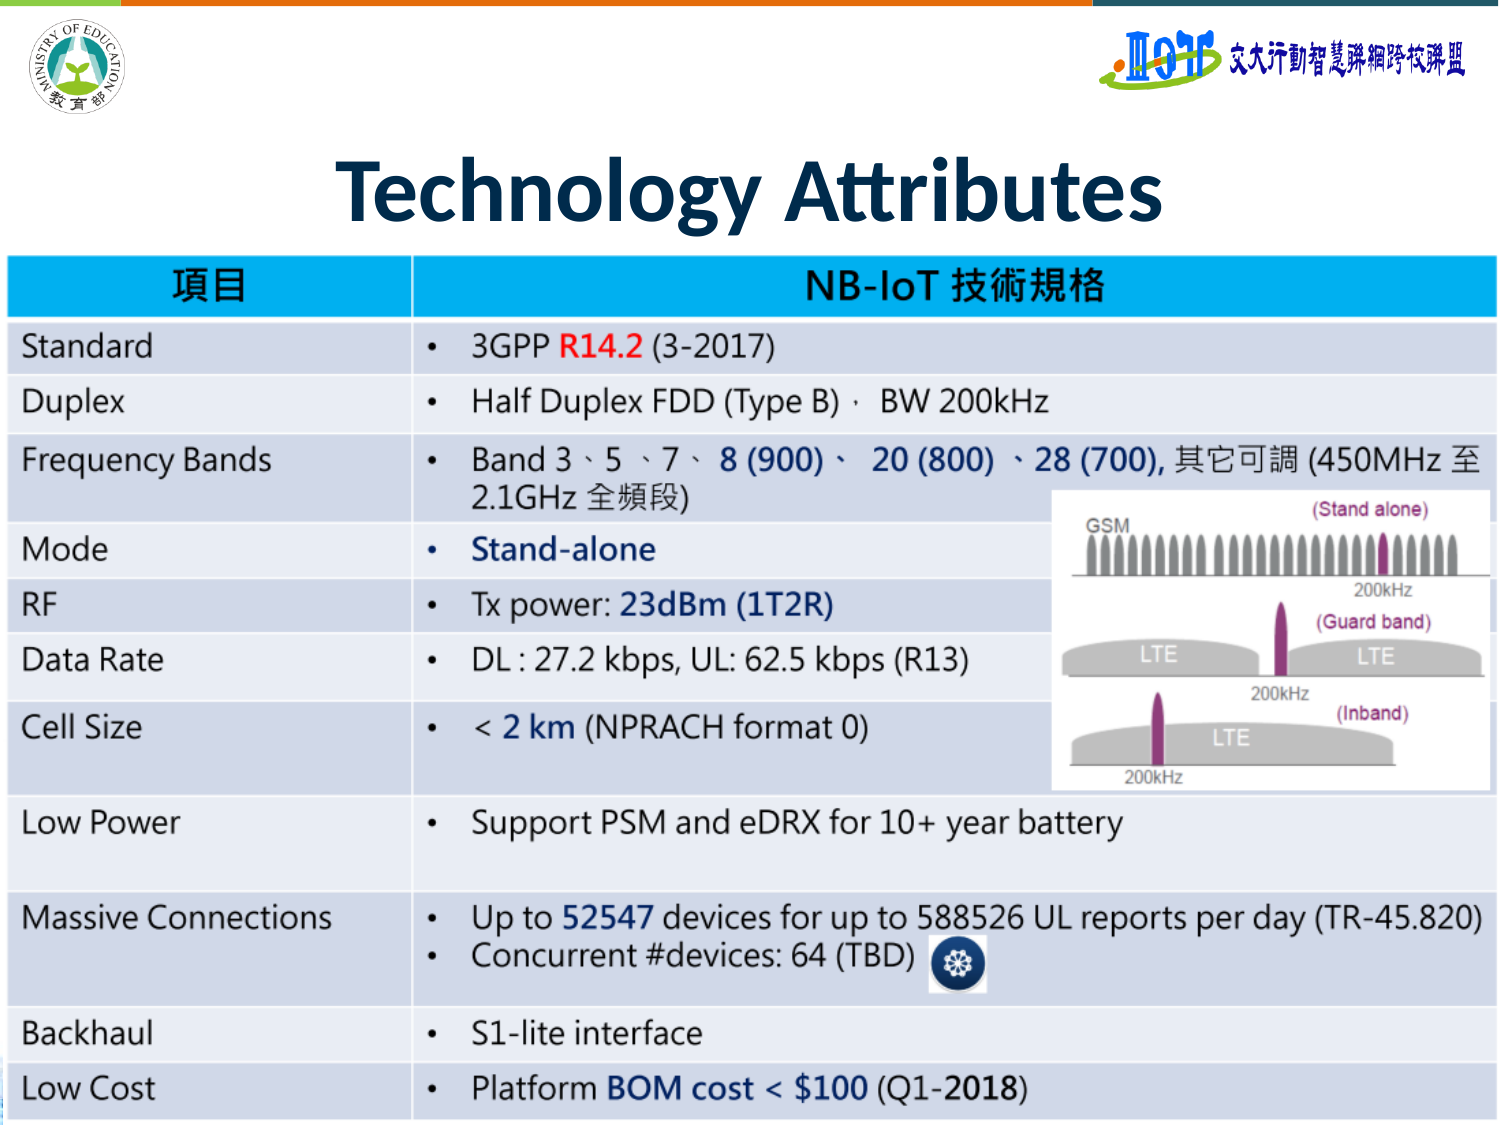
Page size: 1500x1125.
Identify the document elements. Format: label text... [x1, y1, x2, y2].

picture [0, 249, 1500, 1125]
picture [29, 19, 125, 114]
title Technology Attributes [75, 101, 1425, 248]
picture [1099, 30, 1465, 90]
